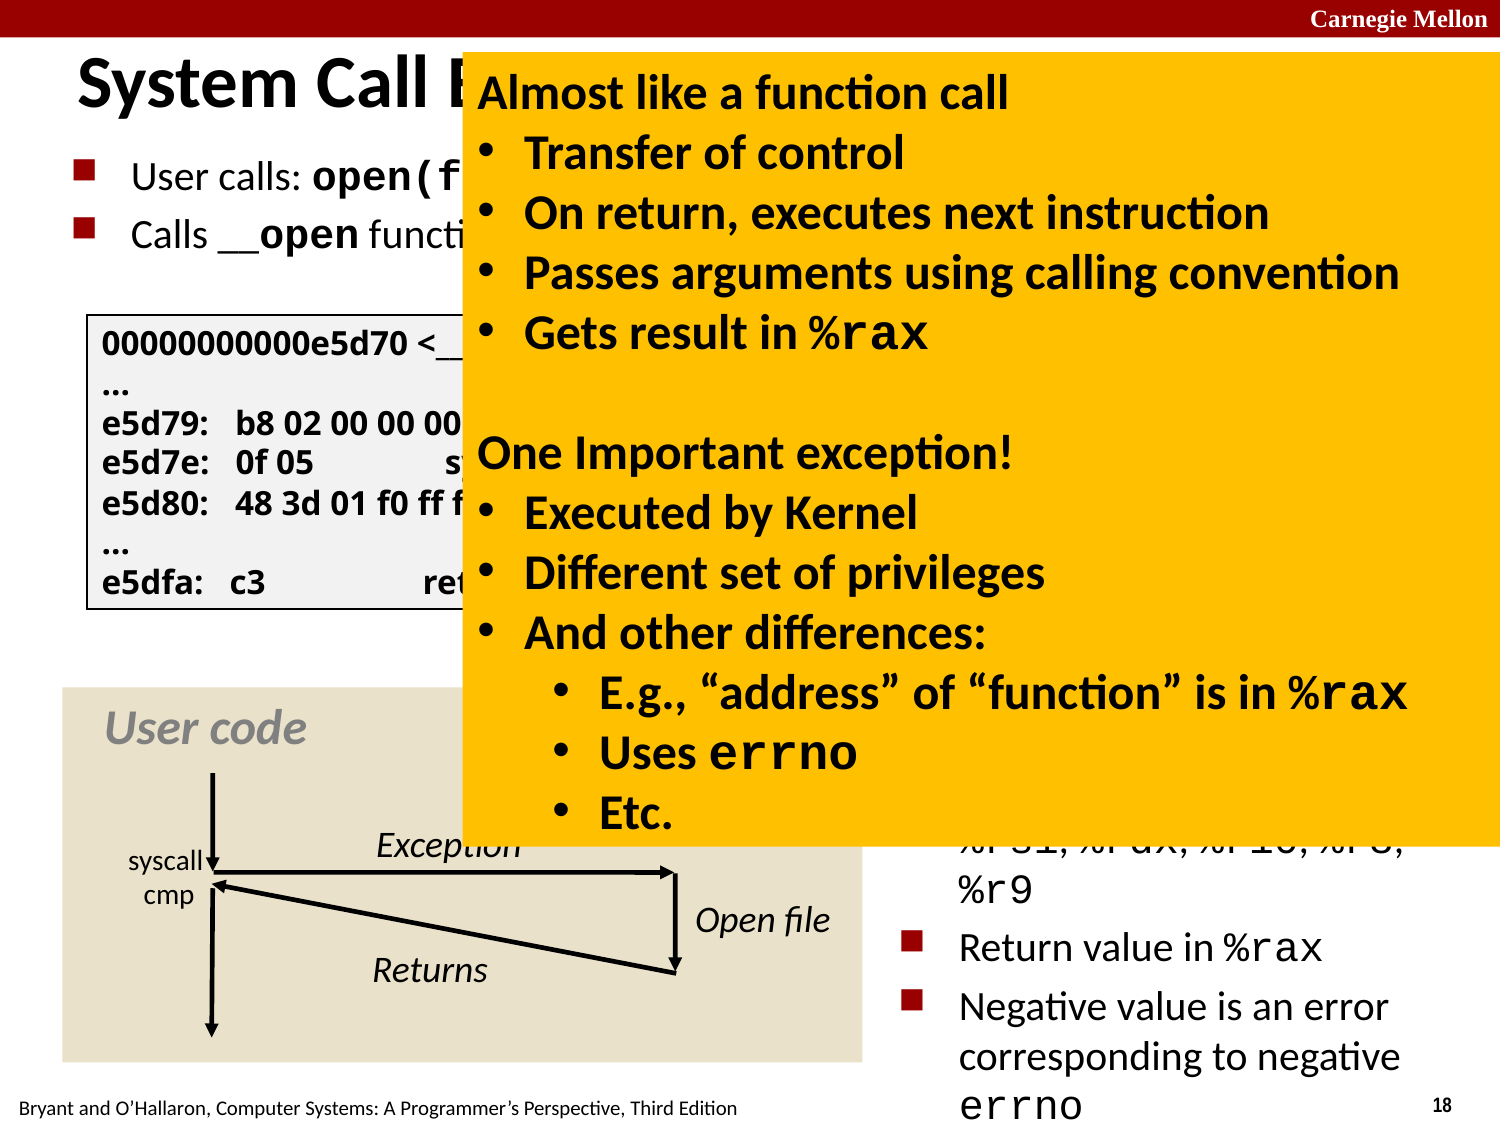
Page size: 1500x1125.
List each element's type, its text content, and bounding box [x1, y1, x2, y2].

text_box [62, 687, 863, 1063]
text_box User code [89, 687, 323, 762]
text_box [219, 866, 675, 879]
text_box [211, 880, 494, 938]
title System Call Example: Opening File [62, 30, 1475, 126]
text_box cmp [128, 868, 210, 918]
text_box syscall [113, 834, 219, 884]
list User calls: open(filename, options) Calls __open function, which invokes system call instruction syscall [59, 140, 462, 313]
text_box Almost like a function call Transfer of control On return, executes next instruction Passes arguments using calling convention Gets result in %rax One Important exception! Executed by Kernel Different set of privileges And other differences: E.g., “address” of “function” is in %rax Uses errno Etc. [462, 52, 1500, 847]
text_box %rax contains syscall number Other arguments in %rdi, %rsi, %rdx, %r10, %r8, %r9 Return value in %rax Negative value is an error corresponding to negative errno [887, 847, 1500, 1113]
text_box [205, 888, 218, 1038]
text_box Returns [357, 938, 503, 998]
text_box Open file [680, 887, 881, 947]
text_box 00000000000e5d70 <__open>: ... e5d79: b8 02 00 00 00 mov $0x2,%eax # open is syscall #2 e5d7e: 0f 05 syscall # Return value in %rax e5d80: 48 3d 01 f0 ff ff cmp $0xfffffffffffff001,%rax ... e5dfa: c3 retq [86, 314, 462, 609]
text_box [669, 873, 682, 972]
text_box Exception [361, 812, 537, 872]
